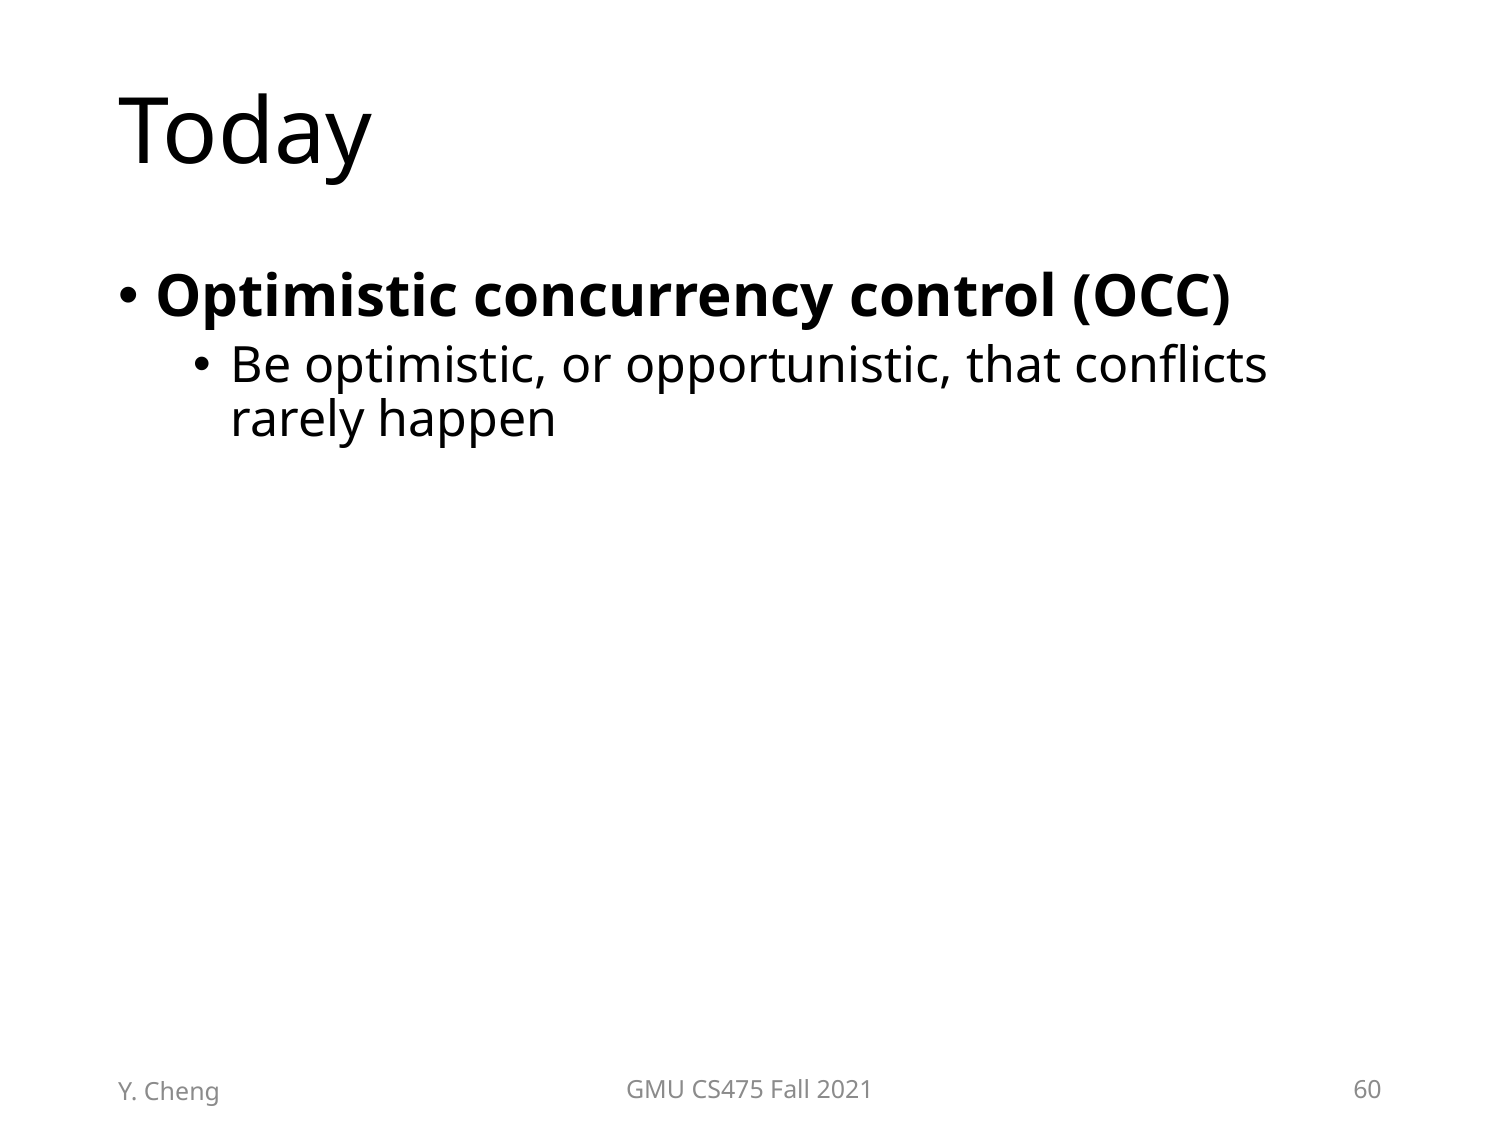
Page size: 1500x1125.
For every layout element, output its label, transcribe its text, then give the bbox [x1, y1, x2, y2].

footer GMU CS475 Fall 2021 [496, 1060, 1004, 1121]
slide_number 60 [1059, 1060, 1397, 1121]
slide_number Y. Cheng [103, 1060, 441, 1121]
list Optimistic concurrency control (OCC) Be optimistic, or opportunistic, that conflicts rarely happen [103, 258, 1397, 1045]
title Today [103, 25, 1397, 243]
